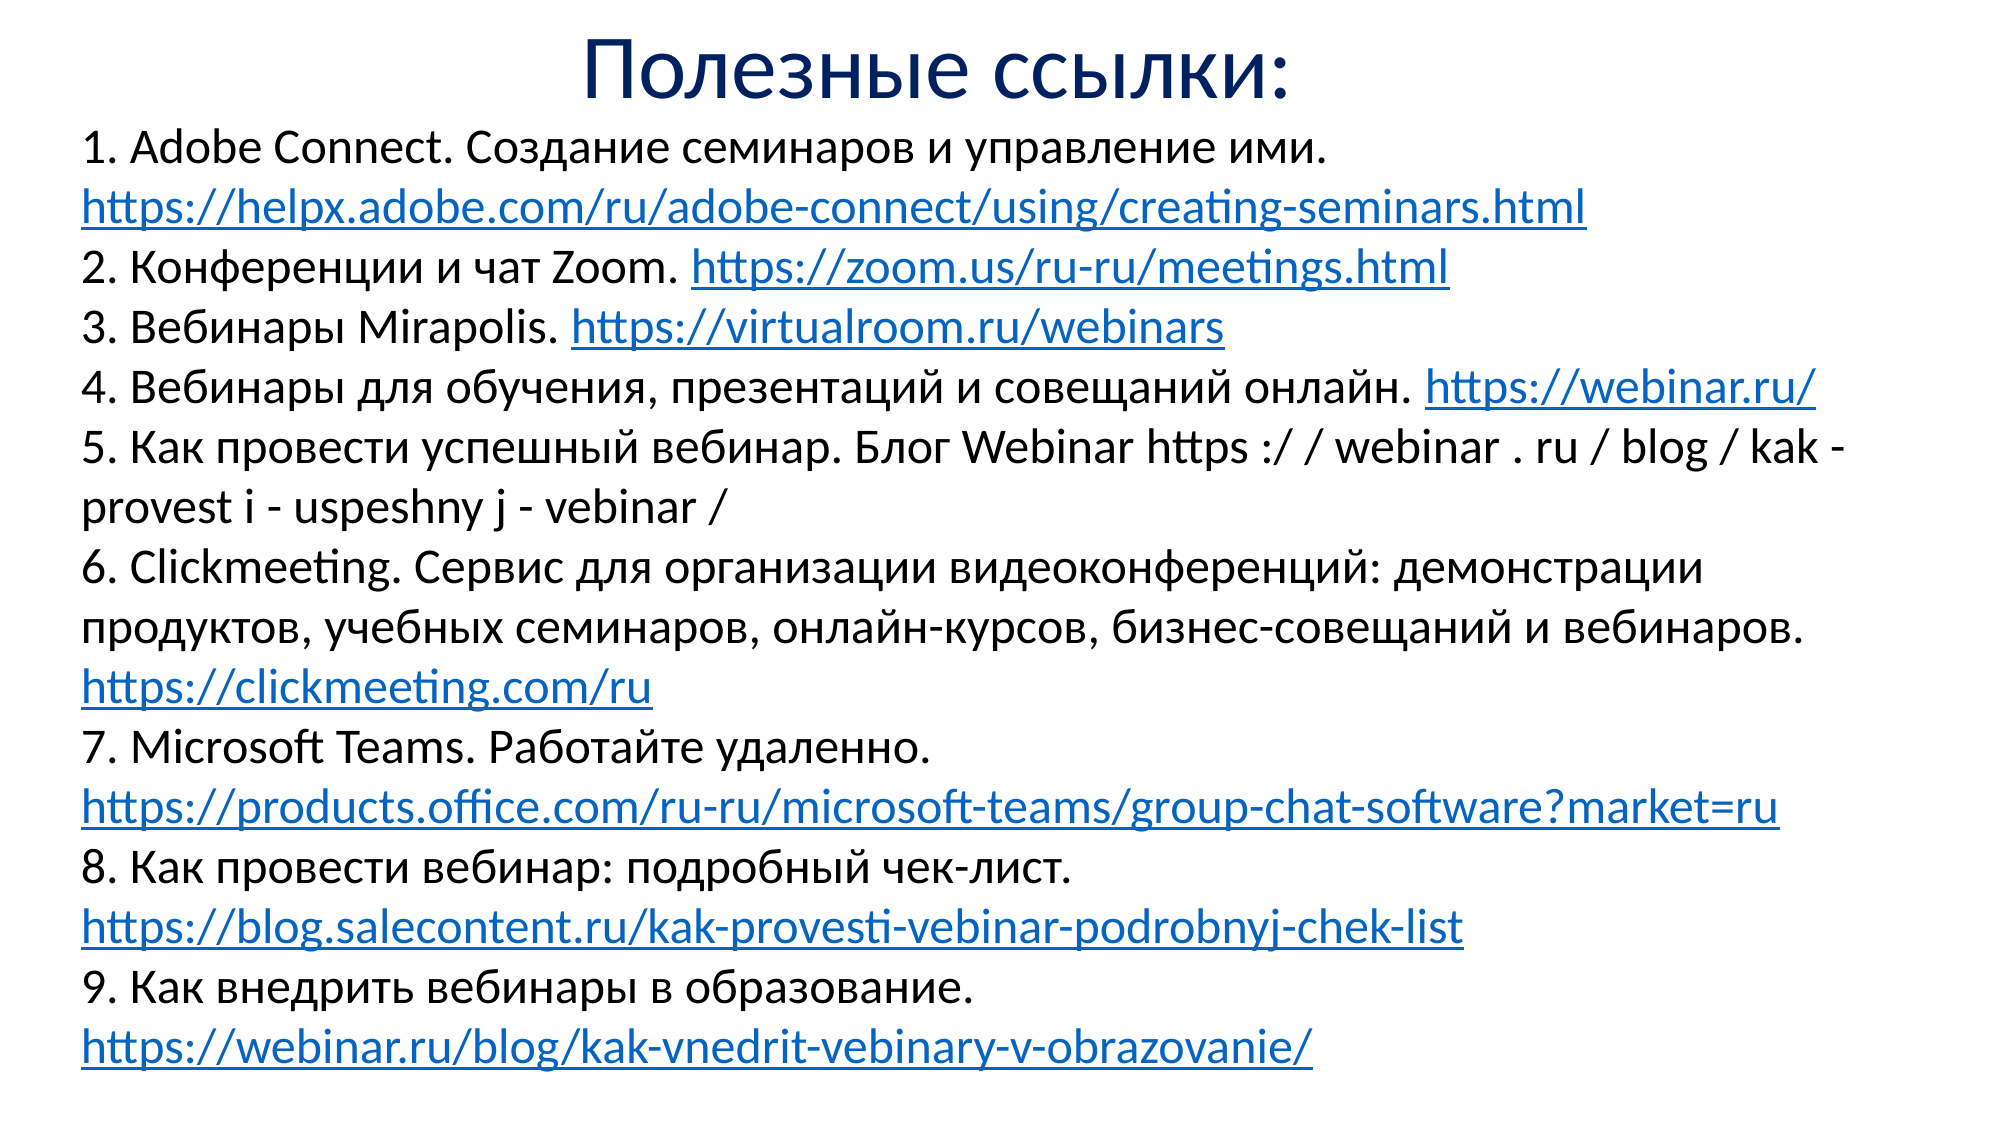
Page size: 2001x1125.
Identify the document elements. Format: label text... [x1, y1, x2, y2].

text_box Полезные ссылки: [566, 0, 1309, 106]
text_box 1. Adobe Connect. Создание семинаров и управление ими. https://helpx.adobe.com/ru/adobe-connect/using/creating-seminars.html 2. Конференции и чат Zoom. https://zoom.us/ru-ru/meetings.html 3. Вебинары Mirapolis. https://virtualroom.ru/webinars 4. Вебинары для обучения, презентаций и совещаний онлайн. https://webinar.ru/ 5. Как провести успешный вебинар. Блог Webinar https :/ / webinar . ru / blog / kak - provest i - uspeshny j - vebinar / 6. Clickmeeting. Сервис для организации видеоконференций: демонстрации продуктов, учебных семинаров, онлайн-курсов, бизнес-совещаний и вебинаров. https://clickmeeting.com/ru 7. Microsoft Teams. Работайте удаленно. https://products.office.com/ru-ru/microsoft-teams/group-chat-software?market=ru 8. Как провести вебинар: подробный чек-лист. https://blog.salecontent.ru/kak-provesti-vebinar-podrobnyj-chek-list 9. Как внедрить вебинары в образование. https://webinar.ru/blog/kak-vnedrit-vebinary-v-obrazovanie/ [66, 106, 2000, 1125]
